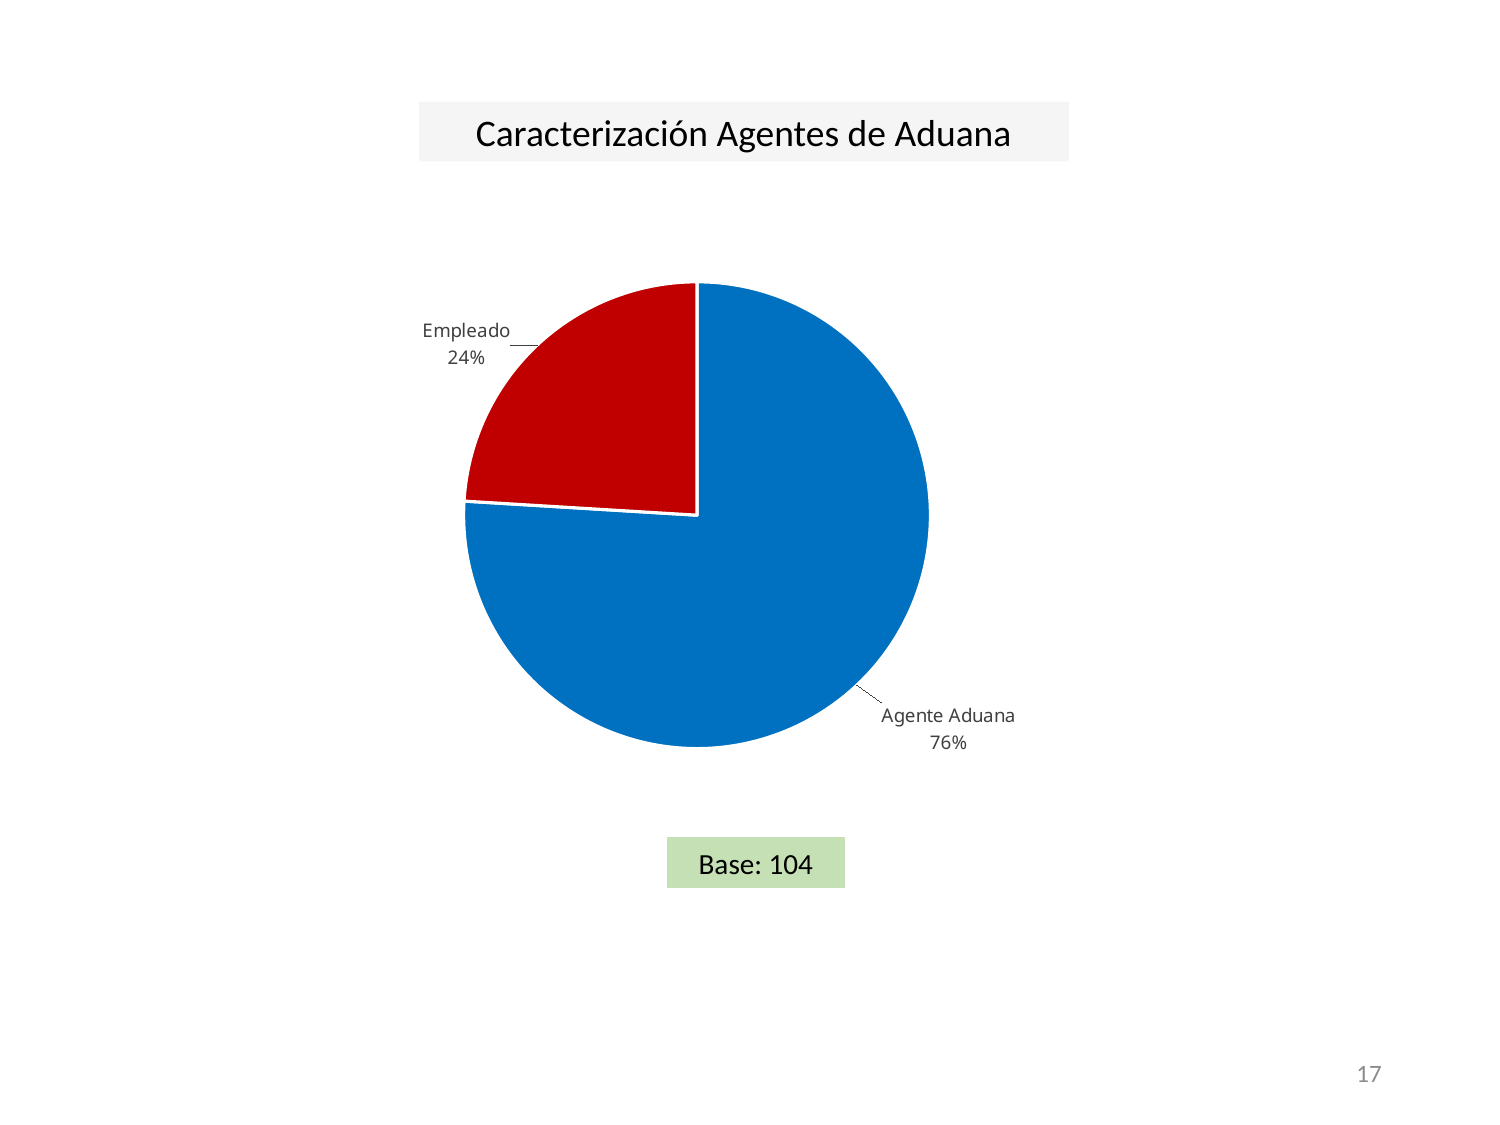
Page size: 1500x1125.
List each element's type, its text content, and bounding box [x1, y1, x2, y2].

slide_number 17 [1059, 1042, 1397, 1103]
text_box Base: 104 [667, 837, 845, 888]
text_box Caracterización Agentes de Aduana [419, 101, 1069, 162]
chart [301, 243, 1140, 787]
